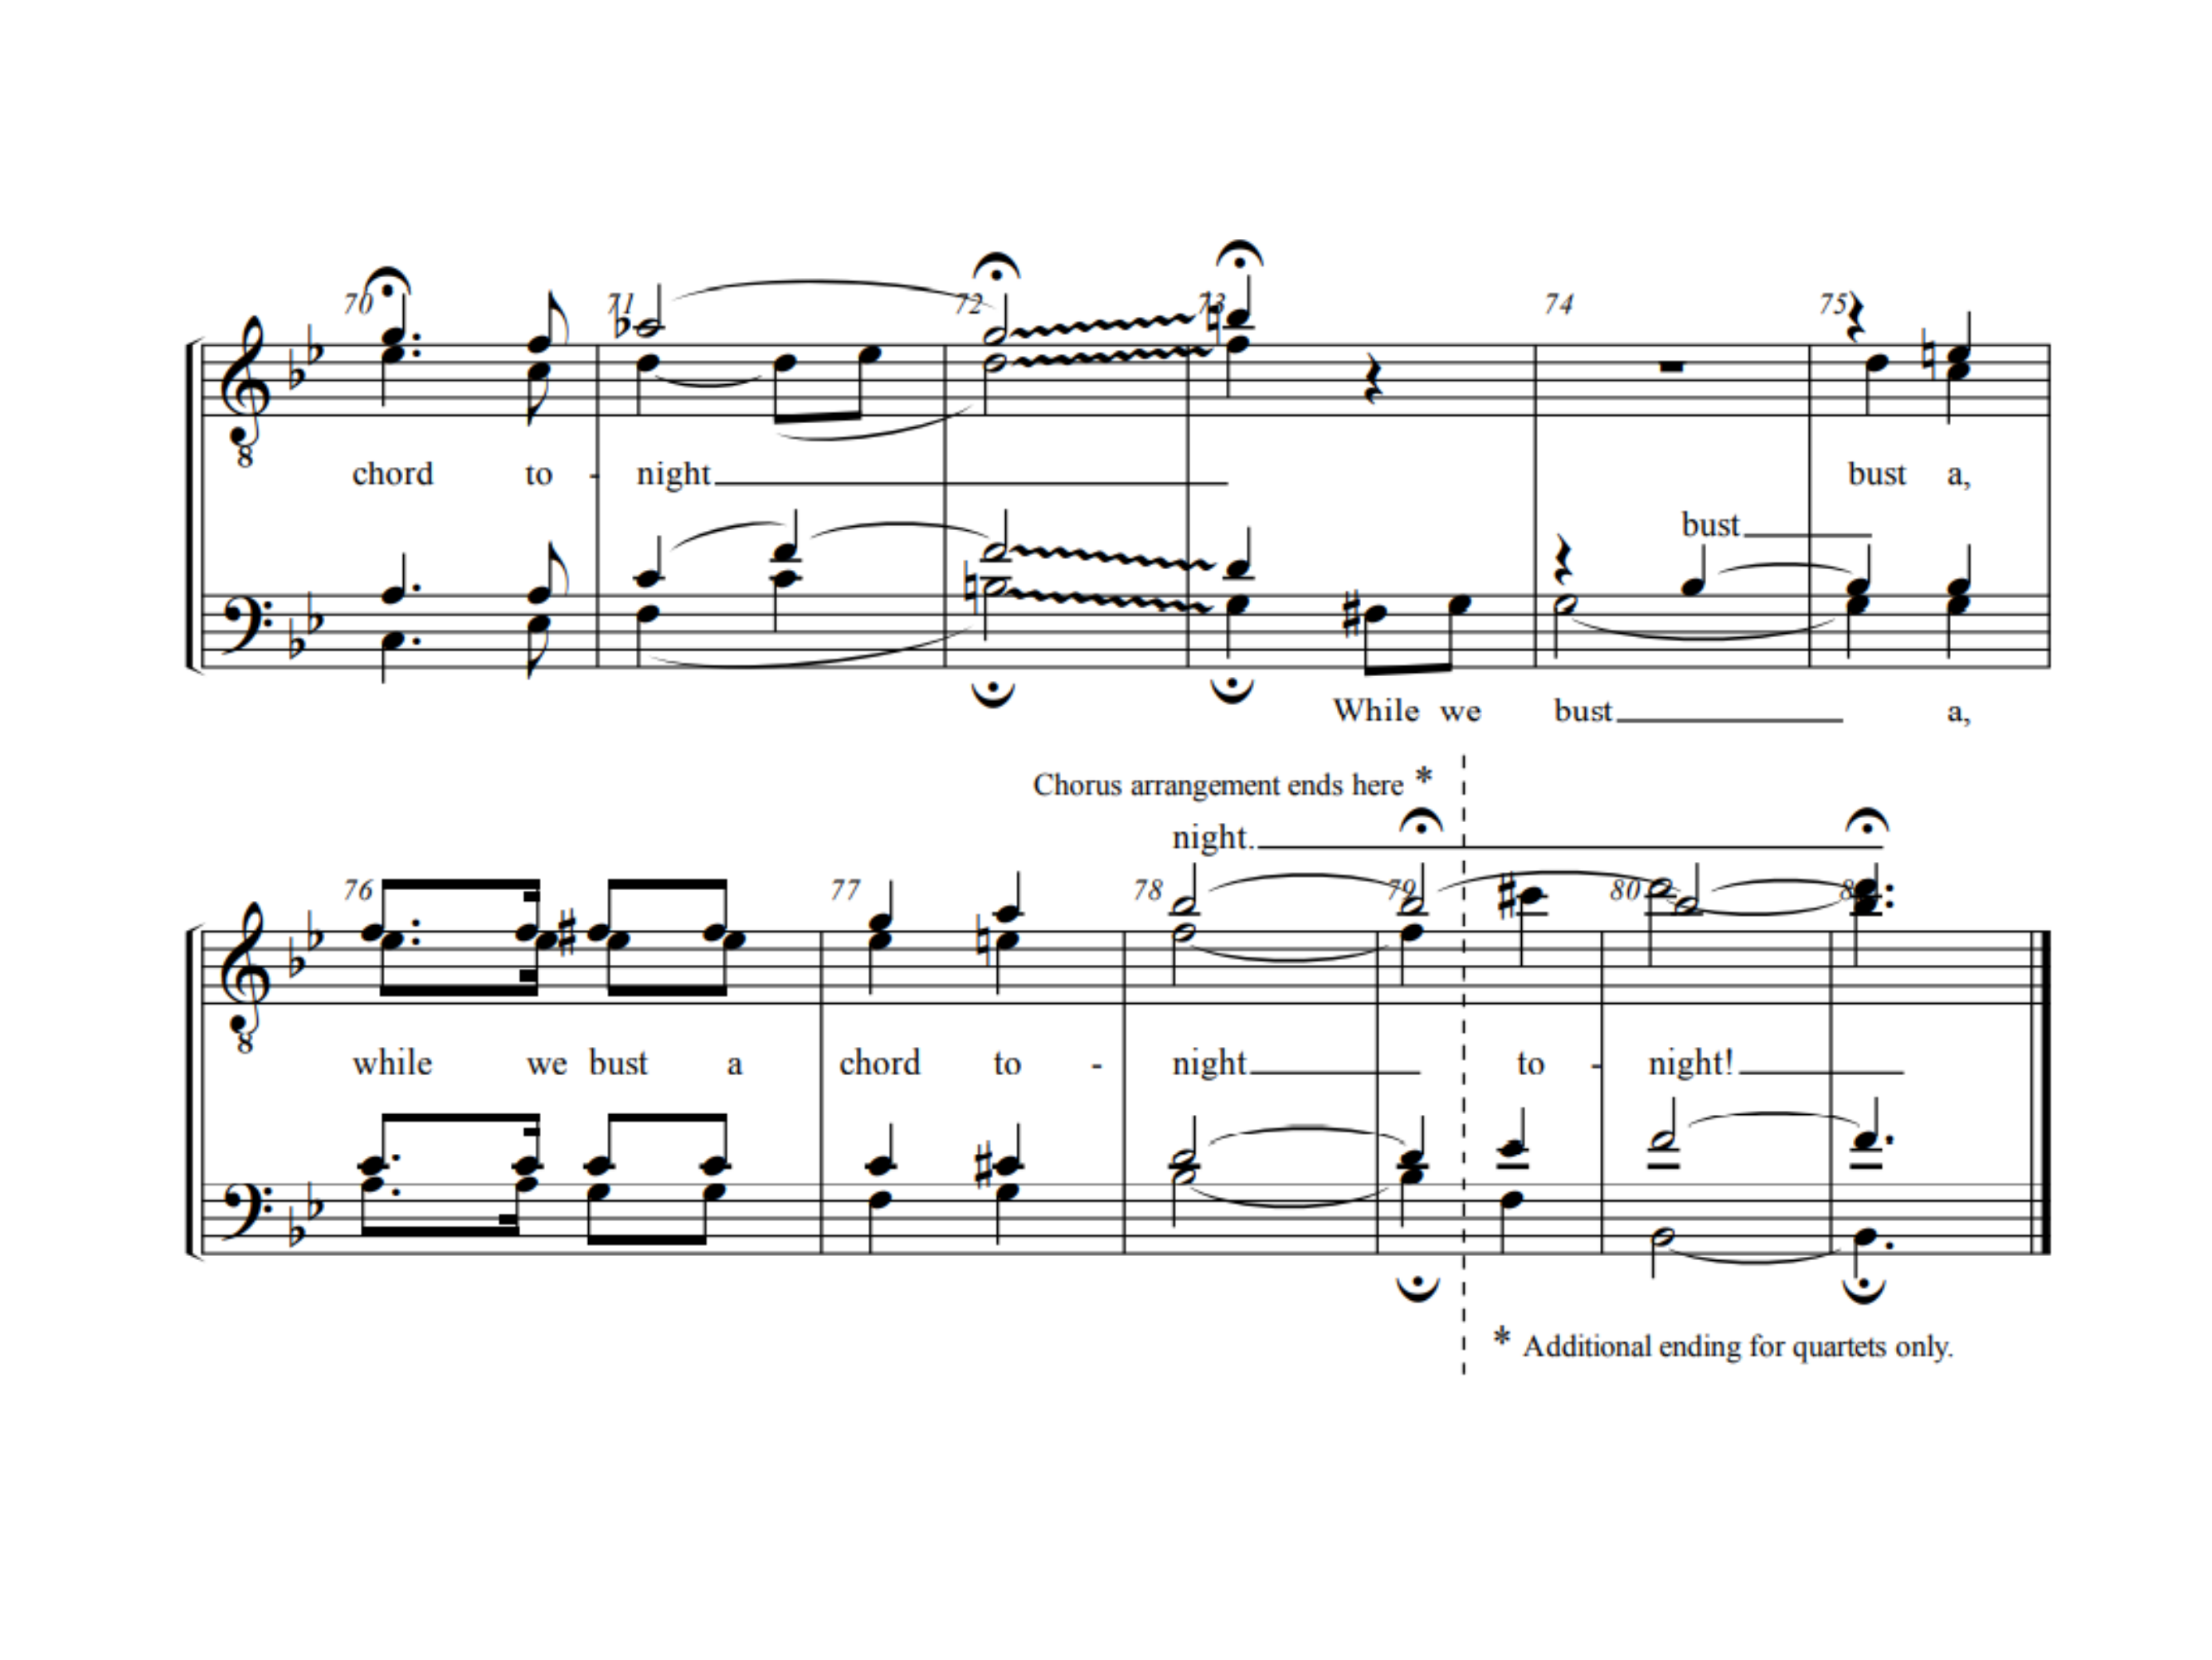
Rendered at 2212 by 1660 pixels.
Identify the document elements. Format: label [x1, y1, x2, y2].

picture [136, 153, 2119, 1441]
